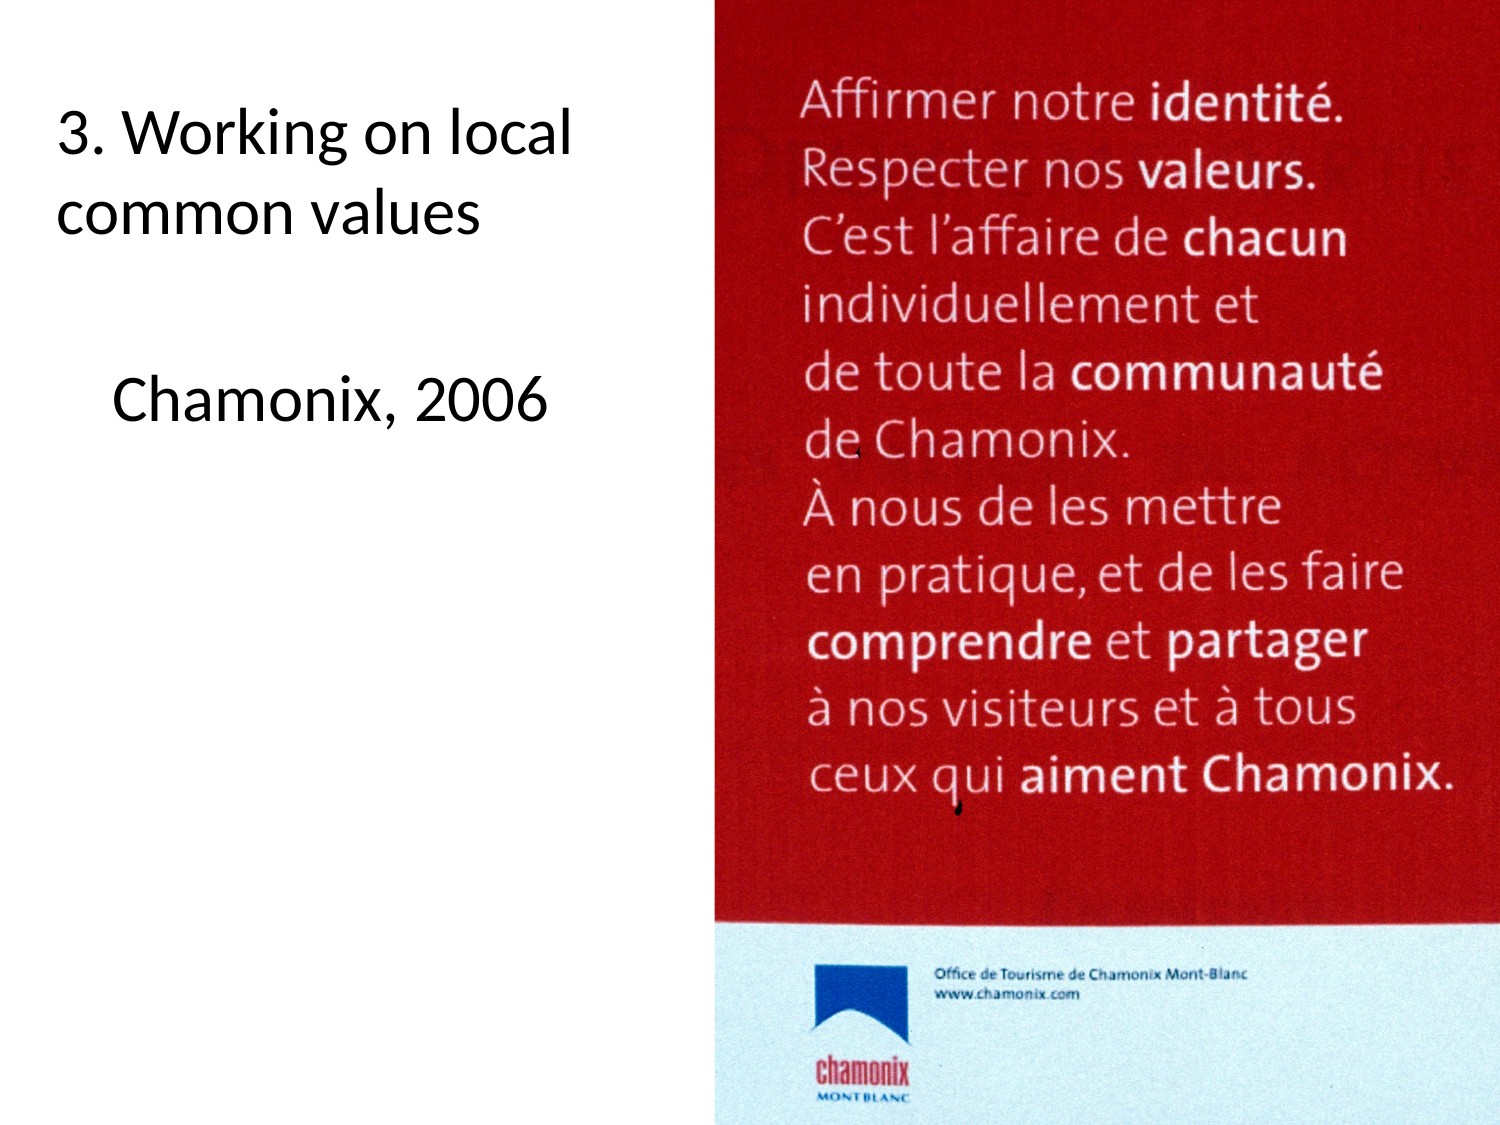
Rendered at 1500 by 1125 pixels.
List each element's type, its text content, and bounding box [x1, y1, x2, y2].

text_box 3. Working on local common values Chamonix, 2006 [41, 0, 653, 1125]
picture [655, 0, 1500, 1125]
